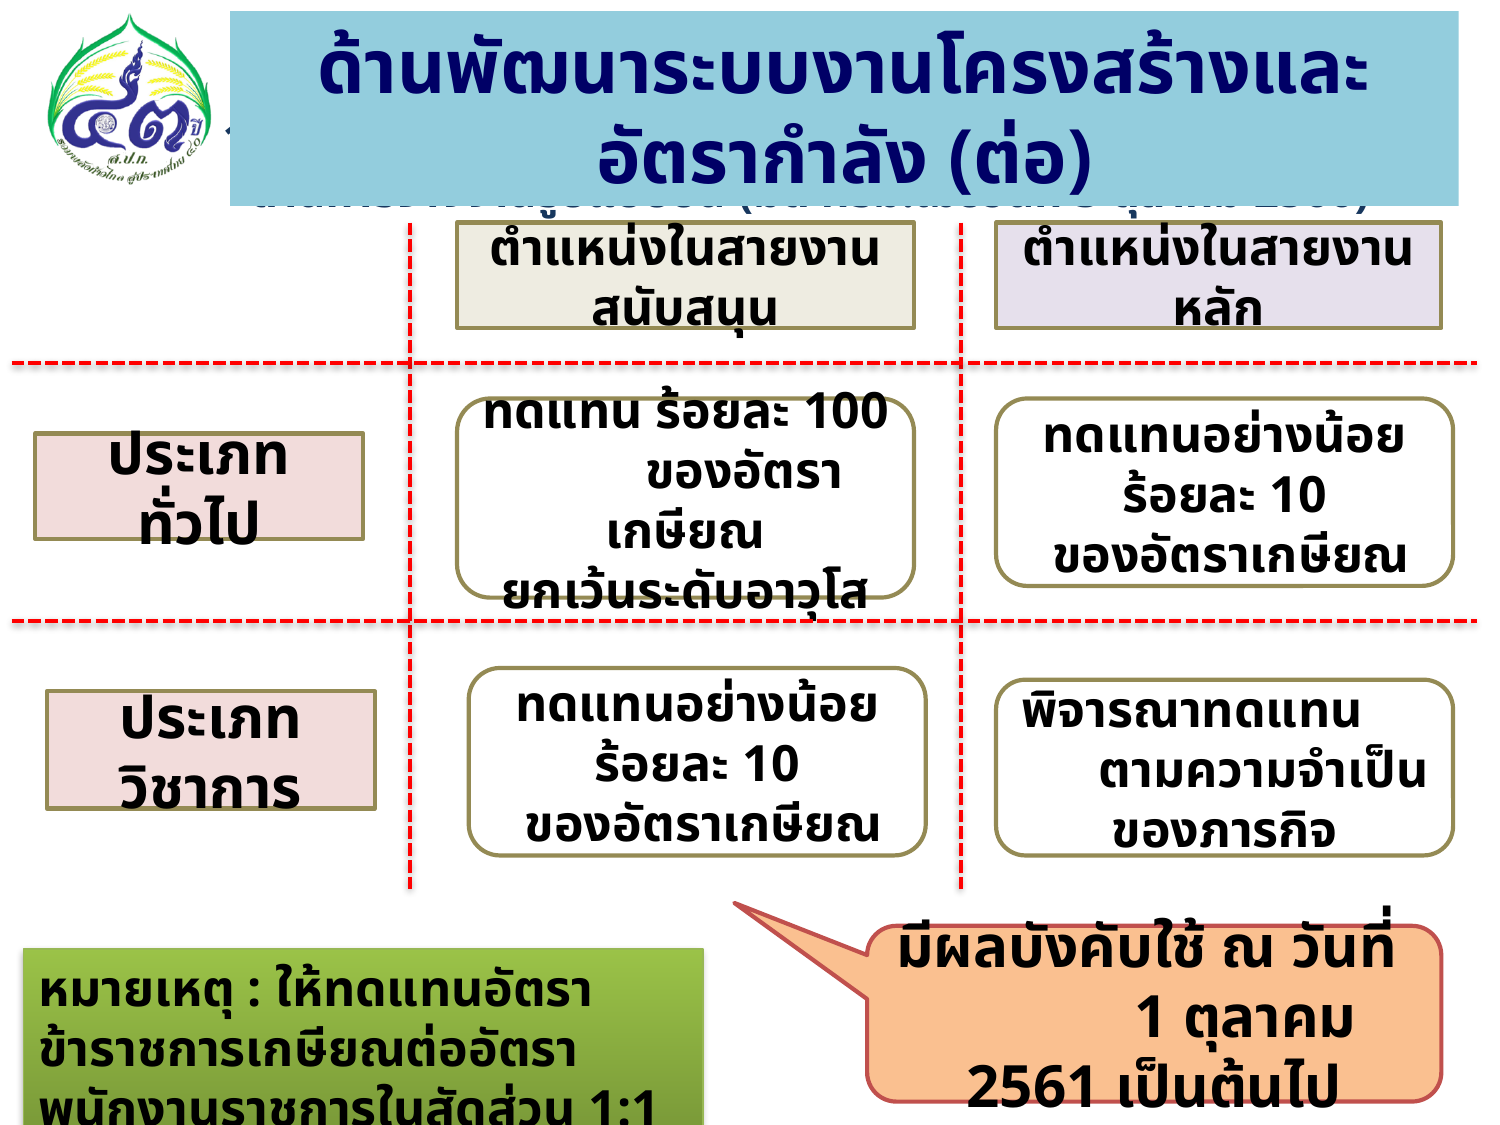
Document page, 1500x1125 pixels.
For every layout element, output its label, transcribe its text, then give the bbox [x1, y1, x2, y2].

picture [40, 6, 219, 185]
text_box ทดแทน ร้อยละ 100 ของอัตราเกษียณ ยกเว้นระดับอาวุโส [454, 565, 917, 600]
text_box ประเภทวิชาการ [45, 689, 377, 811]
text_box ทดแทนอย่างน้อย ร้อยละ 10 ของอัตราเกษียณ [466, 665, 928, 858]
title 1. แนวทางการทดแทนอัตราว่างจากผลเกษียณอายุของข้าราชการด้านการจ้างงานรูปแบบอื่น (มติ ครม.เมี่อวันที่ 3 ตุลาคม 2560) [206, 101, 1415, 225]
text_box หมายเหตุ : ให้ทดแทนอัตราข้าราชการเกษียณต่ออัตราพนักงานราชการในสัดส่วน 1:1 [23, 948, 704, 1125]
text_box พิจารณาทดแทน ตามความจำเป็นของภารกิจ [993, 677, 1456, 858]
text_box ประเภททั่วไป [33, 431, 365, 541]
text_box มีผลบังคับใช้ ณ วันที่ 1 ตุลาคม 2561 เป็นต้นไป [732, 900, 1444, 1104]
text_box ทดแทน ร้อยละ 100 ของอัตราเกษียณ ยกเว้นระดับอาวุโส [454, 396, 917, 555]
text_box ตำแหน่งในสายงานสนับสนุน [455, 220, 916, 330]
text_box ตำแหน่งในสายงานหลัก [994, 220, 1443, 330]
text_box ทดแทนอย่างน้อย ร้อยละ 10 ของอัตราเกษียณ [993, 396, 1456, 589]
text_box ด้านพัฒนาระบบงานโครงสร้างและอัตรากำลัง (ต่อ) [230, 11, 1459, 206]
